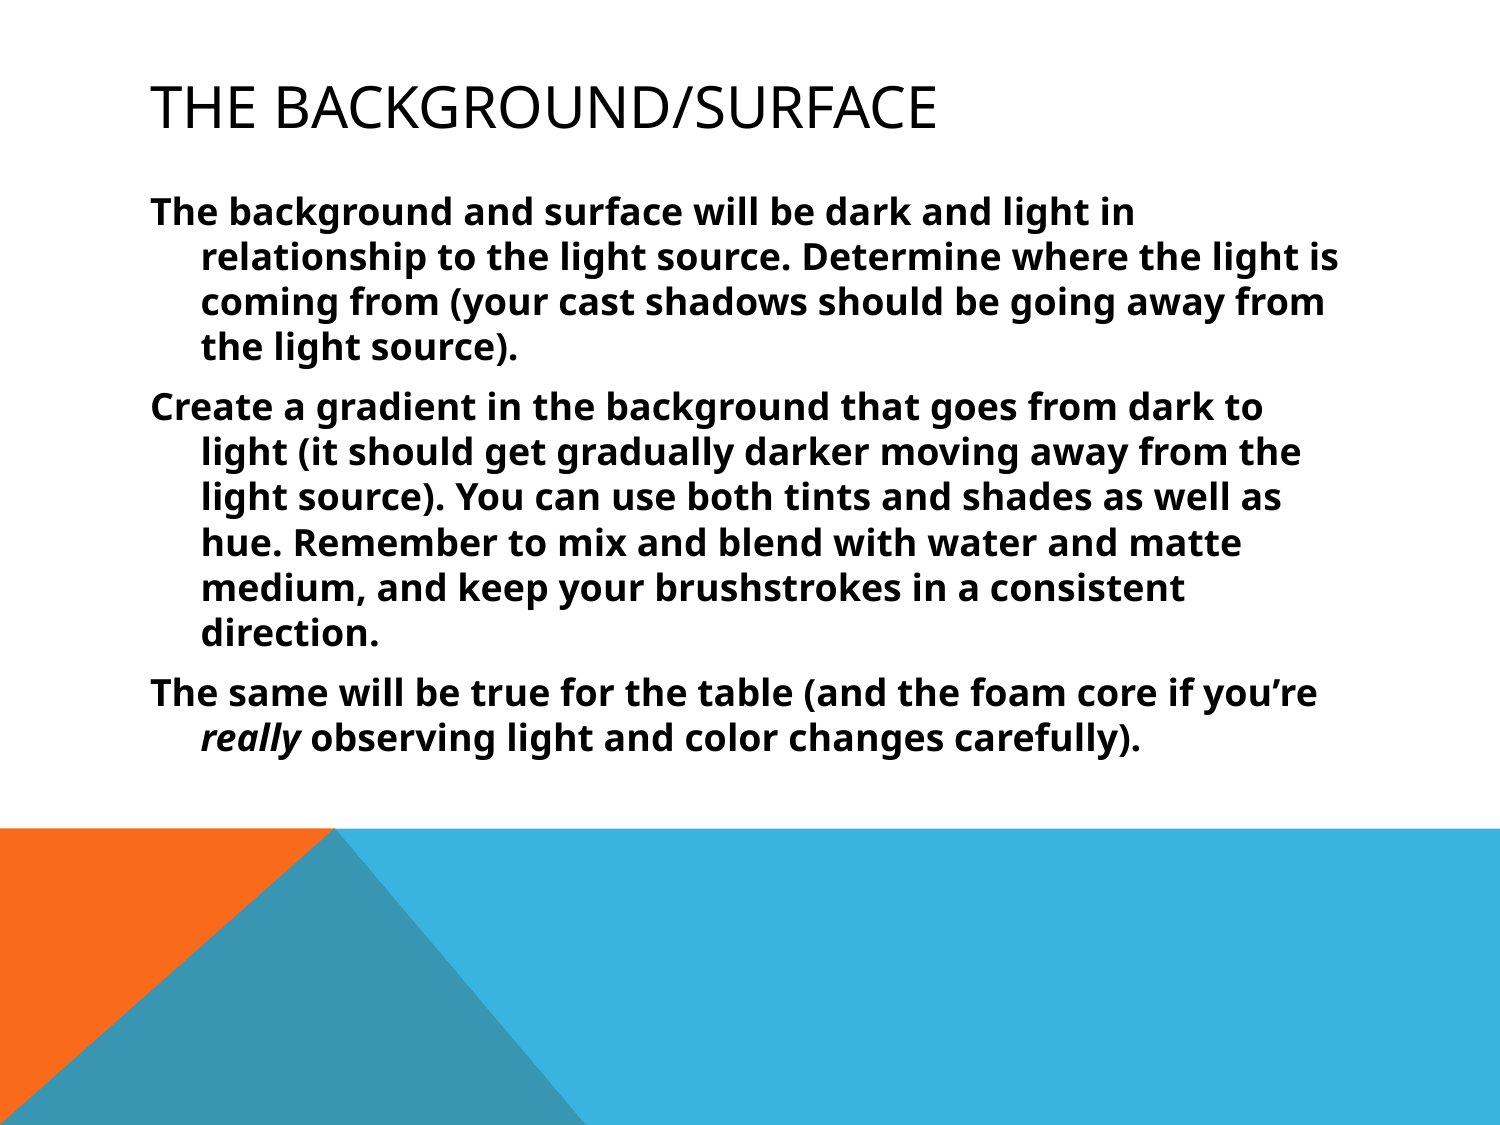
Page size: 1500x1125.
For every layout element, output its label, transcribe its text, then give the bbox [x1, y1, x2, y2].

title The Background/Surface [135, 60, 1369, 150]
list The background and surface will be dark and light in relationship to the light source. Determine where the light is coming from (your cast shadows should be going away from the light source). Create a gradient in the background that goes from dark to light (it should get gradually darker moving away from the light source). You can use both tints and shades as well as hue. Remember to mix and blend with water and matte medium, and keep your brushstrokes in a consistent direction. The same will be true for the table (and the foam core if you’re really observing light and color changes carefully). [135, 180, 1369, 768]
